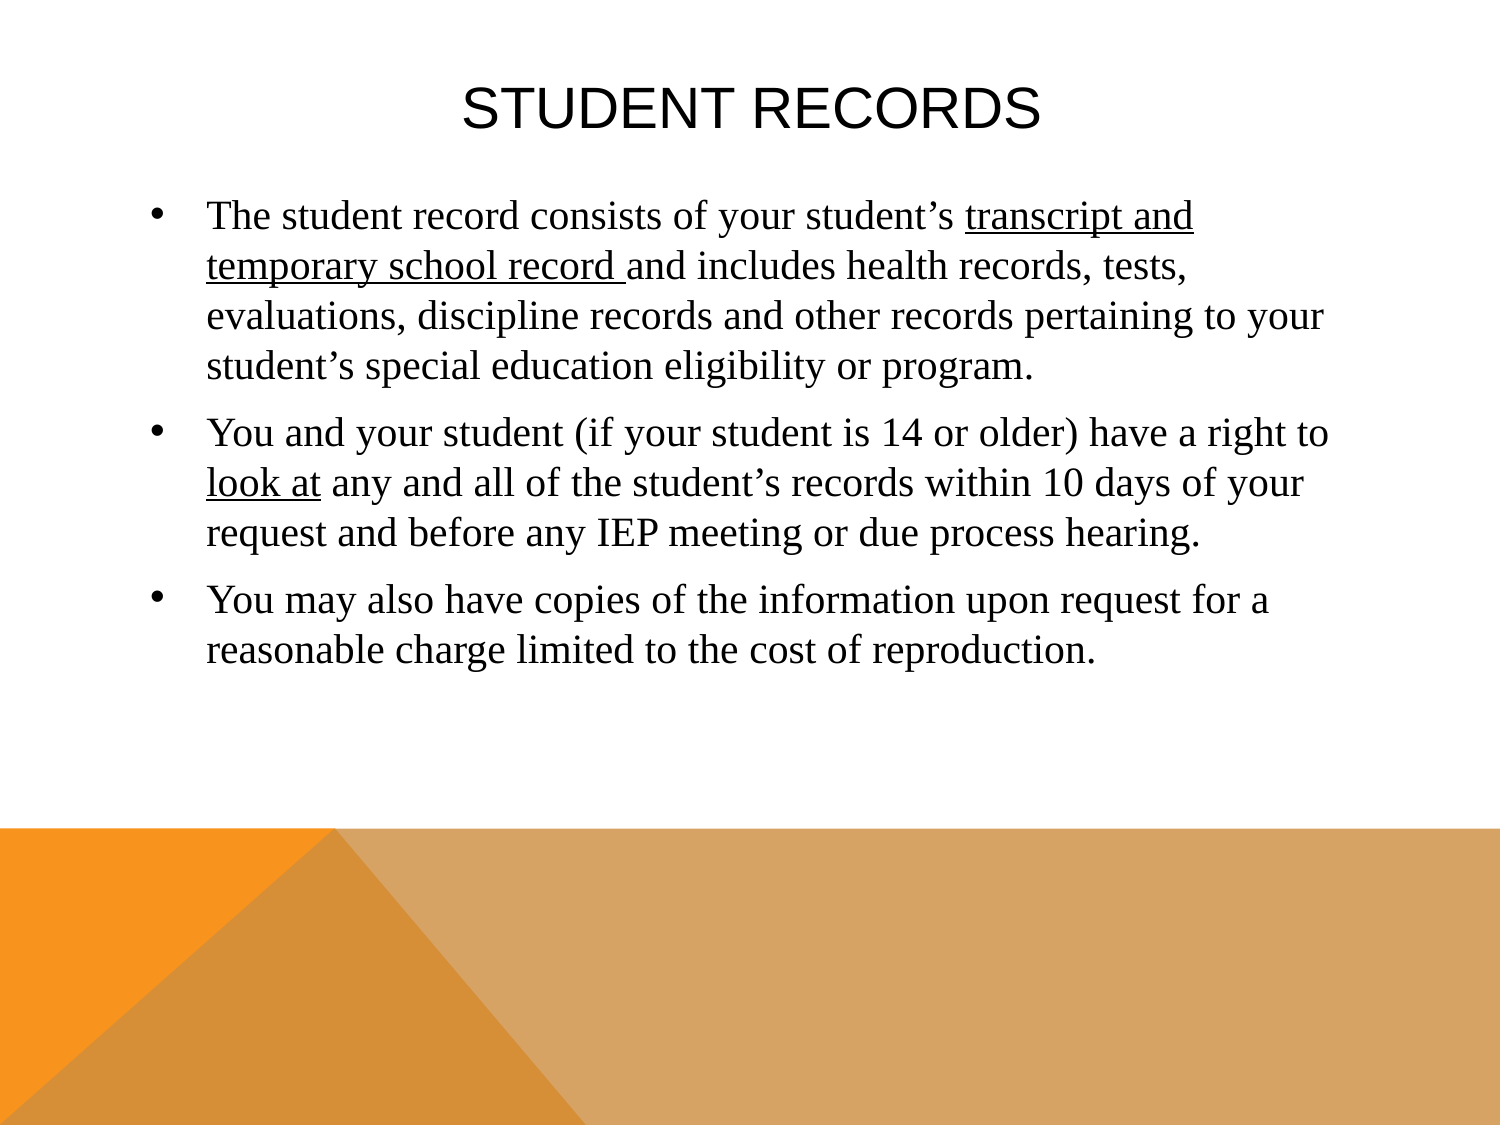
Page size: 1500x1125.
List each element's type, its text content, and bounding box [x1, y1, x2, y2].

list The student record consists of your student’s transcript and temporary school record and includes health records, tests, evaluations, discipline records and other records pertaining to your student’s special education eligibility or program. You and your student (if your student is 14 or older) have a right to look at any and all of the student’s records within 10 days of your request and before any IEP meeting or due process hearing. You may also have copies of the information upon request for a reasonable charge limited to the cost of reproduction. [135, 180, 1369, 768]
title Student records [135, 60, 1369, 150]
